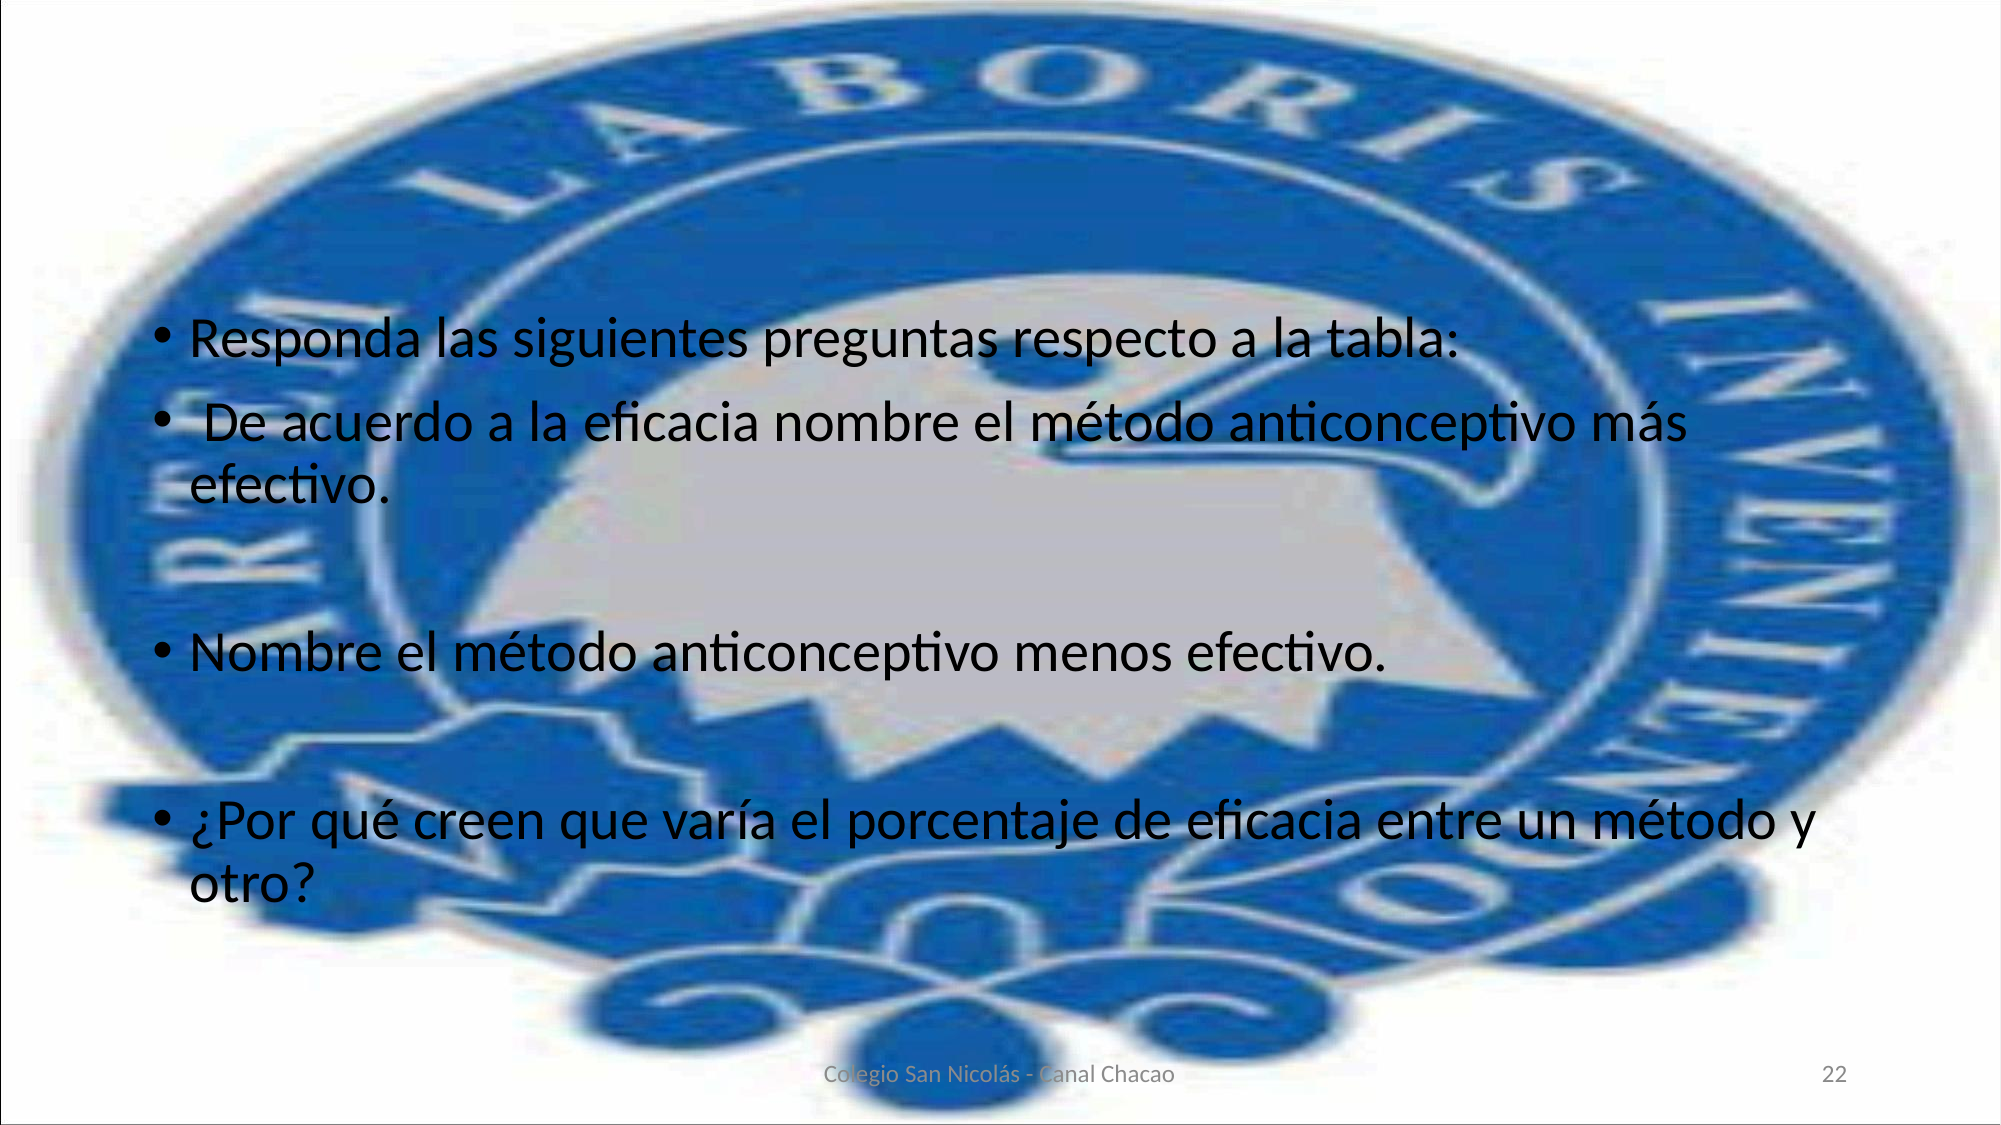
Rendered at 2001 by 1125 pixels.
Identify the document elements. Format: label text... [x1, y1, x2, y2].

list Responda las siguientes preguntas respecto a la tabla: De acuerdo a la eficacia nombre el método anticonceptivo más efectivo. Nombre el método anticonceptivo menos efectivo. ¿Por qué creen que varía el porcentaje de eficacia entre un método y otro? [137, 299, 1863, 1014]
picture [0, 0, 2001, 1125]
footer Colegio San Nicolás - Canal Chacao [662, 1042, 1338, 1103]
slide_number 22 [1412, 1042, 1863, 1103]
